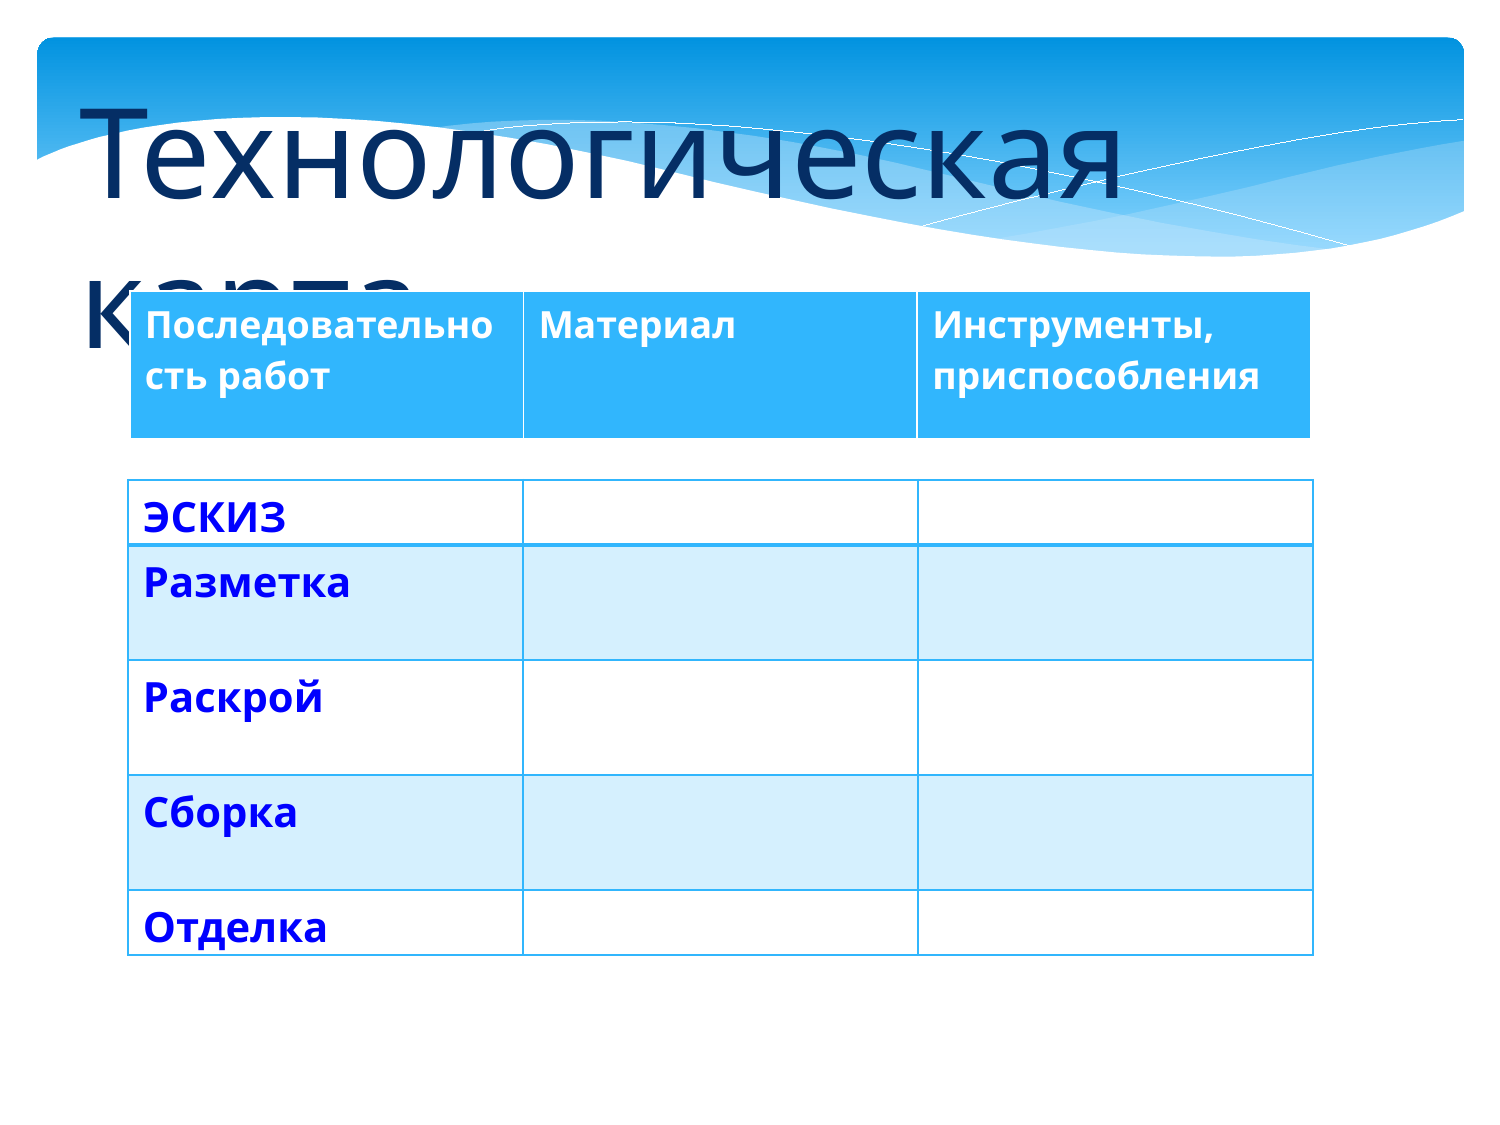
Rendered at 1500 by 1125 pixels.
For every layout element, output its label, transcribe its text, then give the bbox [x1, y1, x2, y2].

table_cell Раскрой [129, 661, 522, 774]
table_cell Сборка [129, 776, 522, 889]
table_cell [919, 891, 1312, 954]
table_cell [524, 776, 917, 889]
table_cell Разметка [129, 547, 522, 659]
table_header Инструменты, приспособления [918, 292, 1310, 438]
table_cell [524, 891, 917, 954]
table_cell [524, 547, 917, 659]
table_header Последовательность работ [131, 292, 523, 438]
table_header [919, 481, 1312, 543]
table_cell Отделка [129, 891, 522, 954]
table_cell [919, 547, 1312, 659]
table_cell [919, 776, 1312, 889]
table_header ЭСКИЗ [129, 481, 522, 543]
table_header Материал [524, 292, 916, 438]
text_box Технологическая карта [64, 66, 1376, 382]
table_header [524, 481, 917, 543]
table_cell [919, 661, 1312, 774]
table_cell [524, 661, 917, 774]
